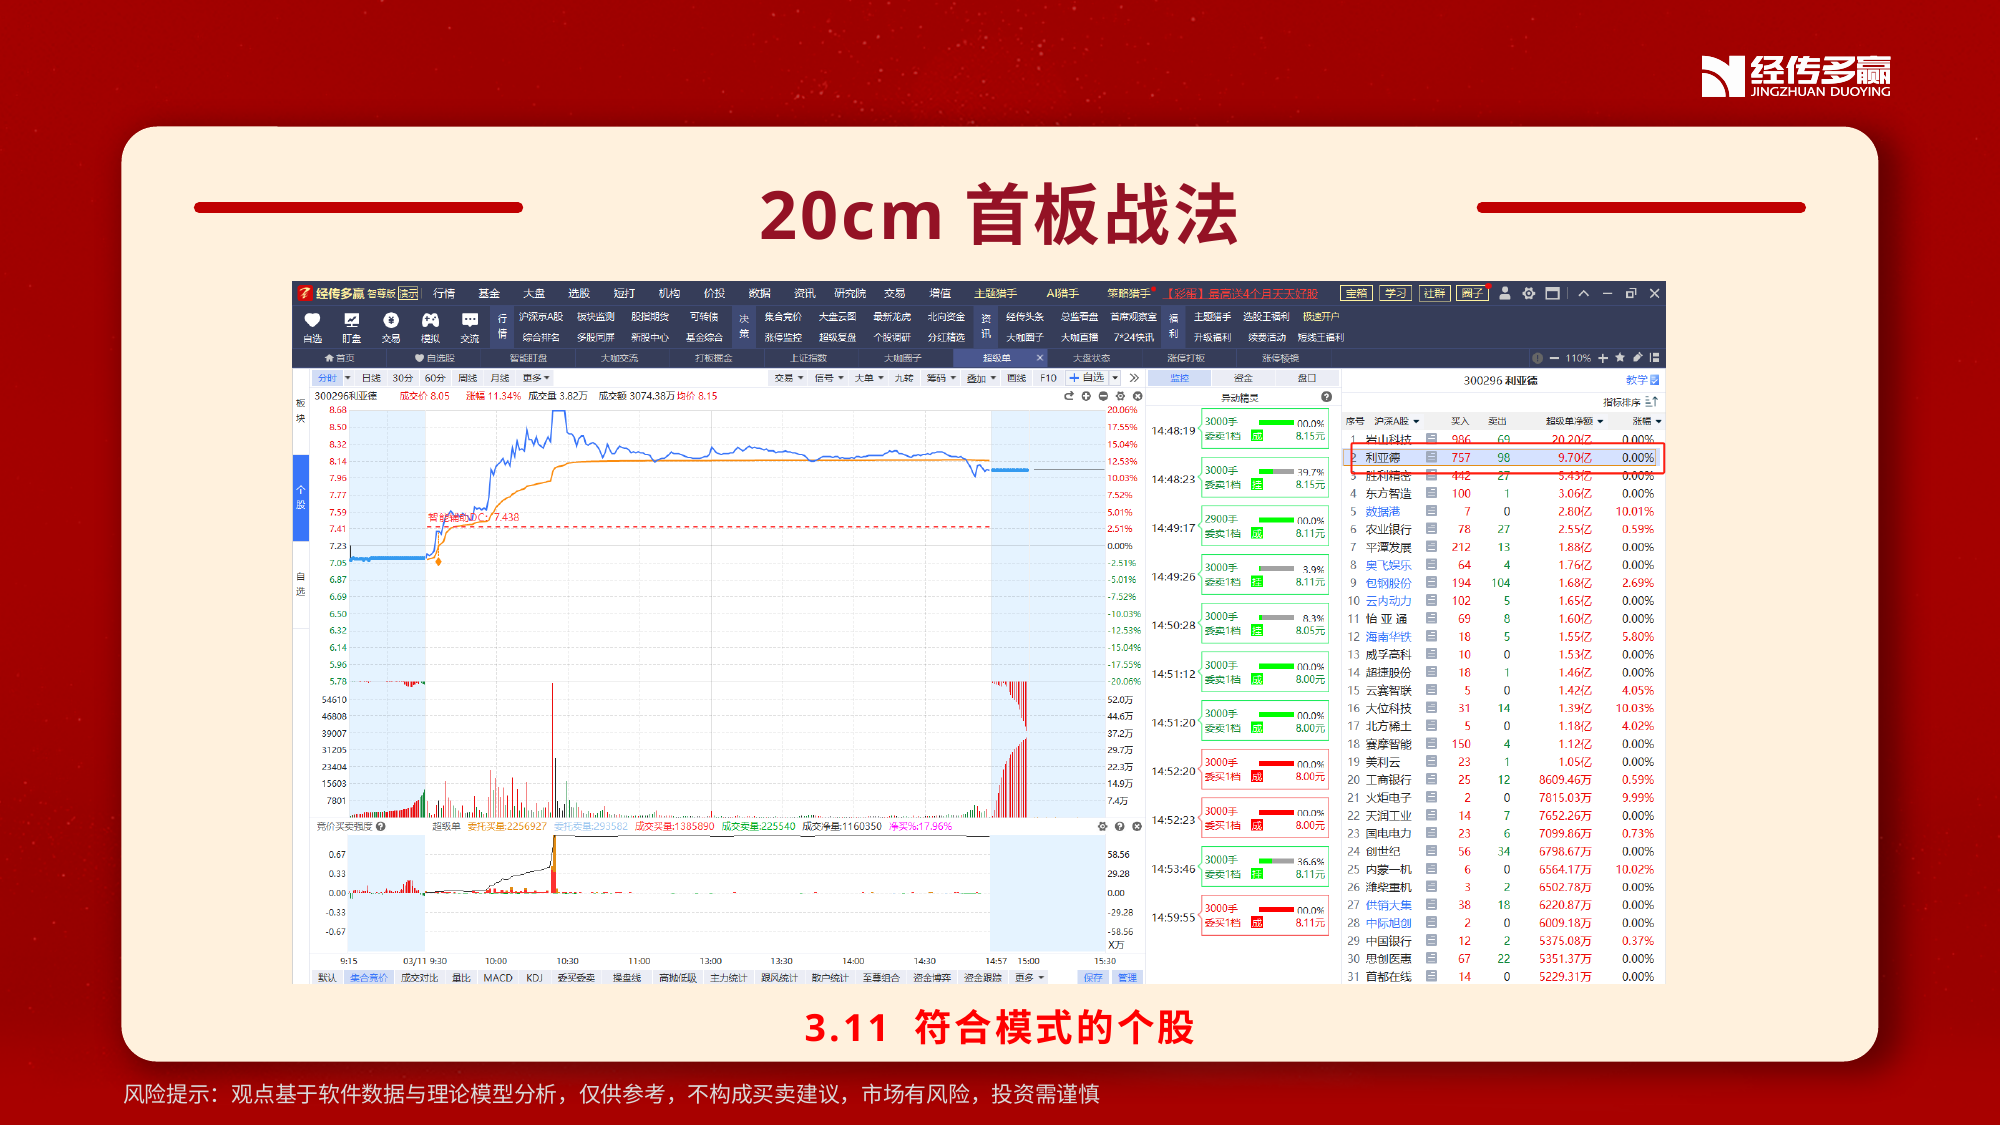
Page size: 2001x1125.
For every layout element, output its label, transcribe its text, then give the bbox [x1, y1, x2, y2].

picture [0, 0, 2000, 1125]
list 20cm首板战法 [540, 150, 1460, 259]
list 3.11 符合模式的个股 [358, 984, 1642, 1073]
